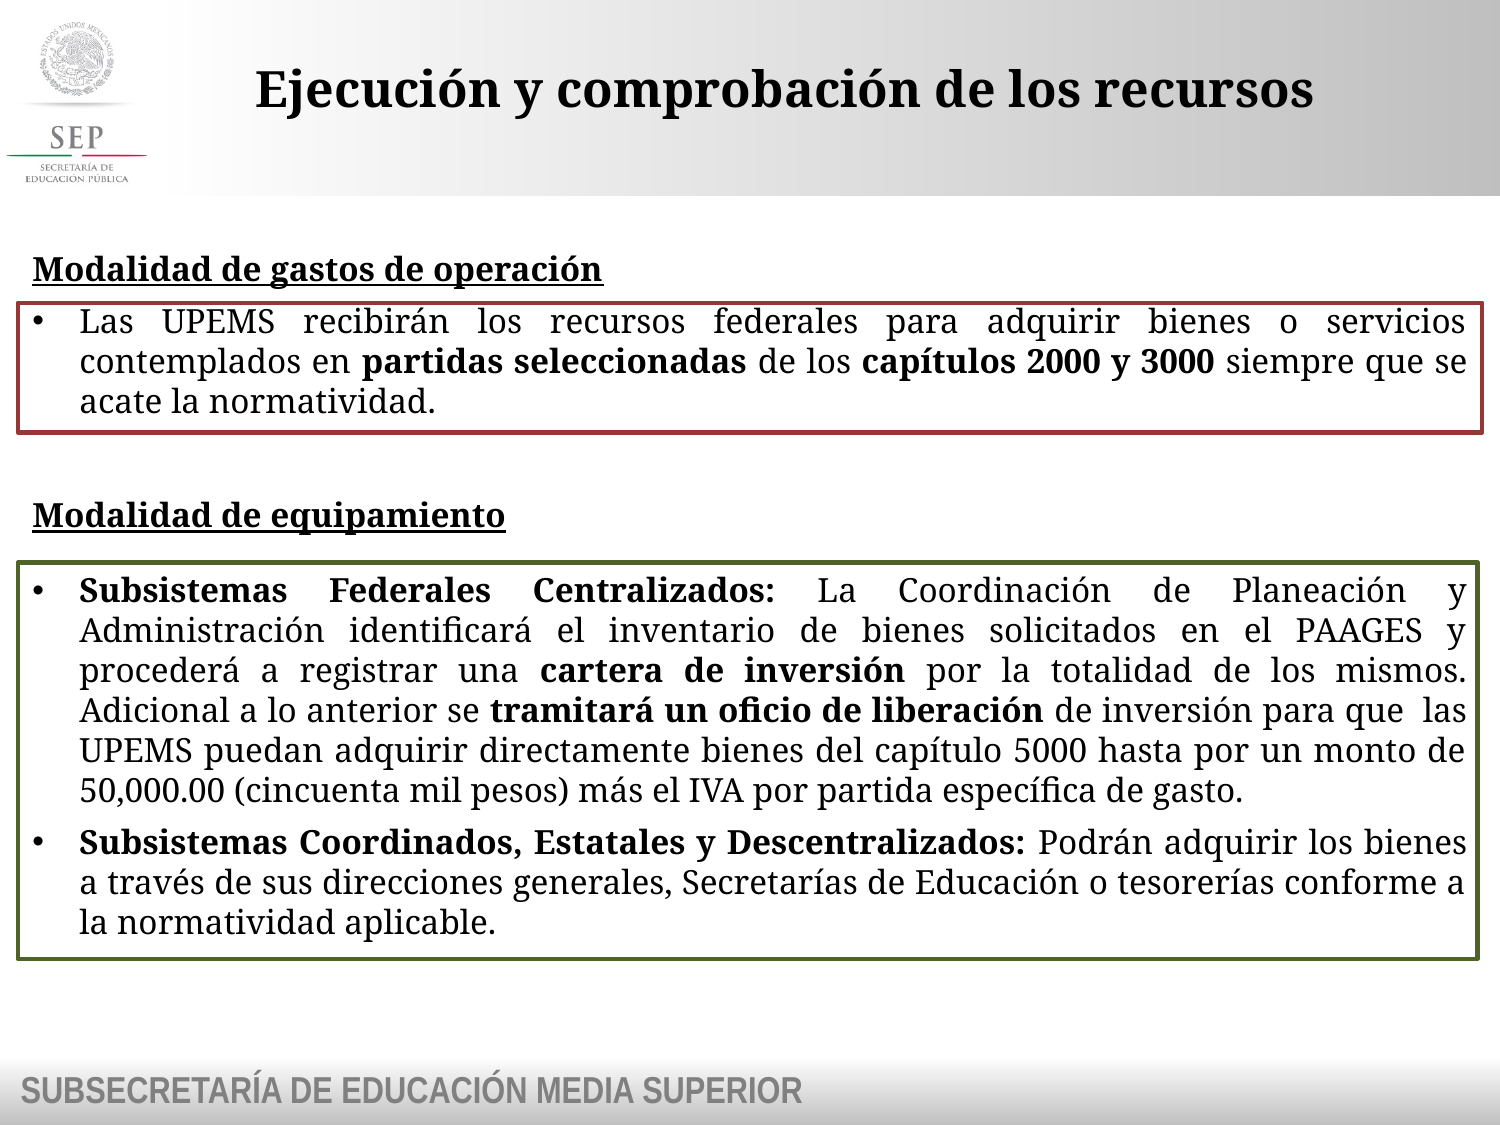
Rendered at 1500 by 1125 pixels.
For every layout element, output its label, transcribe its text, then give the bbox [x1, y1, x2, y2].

text_box Modalidad de gastos de operación Las UPEMS recibirán los recursos federales para adquirir bienes o servicios contemplados en partidas seleccionadas de los capítulos 2000 y 3000 siempre que se acate la normatividad. Modalidad de equipamiento Subsistemas Federales Centralizados: La Coordinación de Planeación y Administración identificará el inventario de bienes solicitados en el PAAGES y procederá a registrar una cartera de inversión por la totalidad de los mismos. Adicional a lo anterior se tramitará un oficio de liberación de inversión para que las UPEMS puedan adquirir directamente bienes del capítulo 5000 hasta por un monto de 50,000.00 (cincuenta mil pesos) más el IVA por partida específica de gasto. Subsistemas Coordinados, Estatales y Descentralizados: Podrán adquirir los bienes a través de sus direcciones generales, Secretarías de Educación o tesorerías conforme a la normatividad aplicable. [17, 240, 1483, 301]
text_box [16, 301, 1484, 435]
title Ejecución y comprobación de los recursos [123, 18, 1448, 157]
picture [0, 0, 160, 211]
text_box [16, 560, 1480, 961]
text_box Modalidad de gastos de operación Las UPEMS recibirán los recursos federales para adquirir bienes o servicios contemplados en partidas seleccionadas de los capítulos 2000 y 3000 siempre que se acate la normatividad. Modalidad de equipamiento Subsistemas Federales Centralizados: La Coordinación de Planeación y Administración identificará el inventario de bienes solicitados en el PAAGES y procederá a registrar una cartera de inversión por la totalidad de los mismos. Adicional a lo anterior se tramitará un oficio de liberación de inversión para que las UPEMS puedan adquirir directamente bienes del capítulo 5000 hasta por un monto de 50,000.00 (cincuenta mil pesos) más el IVA por partida específica de gasto. Subsistemas Coordinados, Estatales y Descentralizados: Podrán adquirir los bienes a través de sus direcciones generales, Secretarías de Educación o tesorerías conforme a la normatividad aplicable. [17, 435, 1483, 949]
